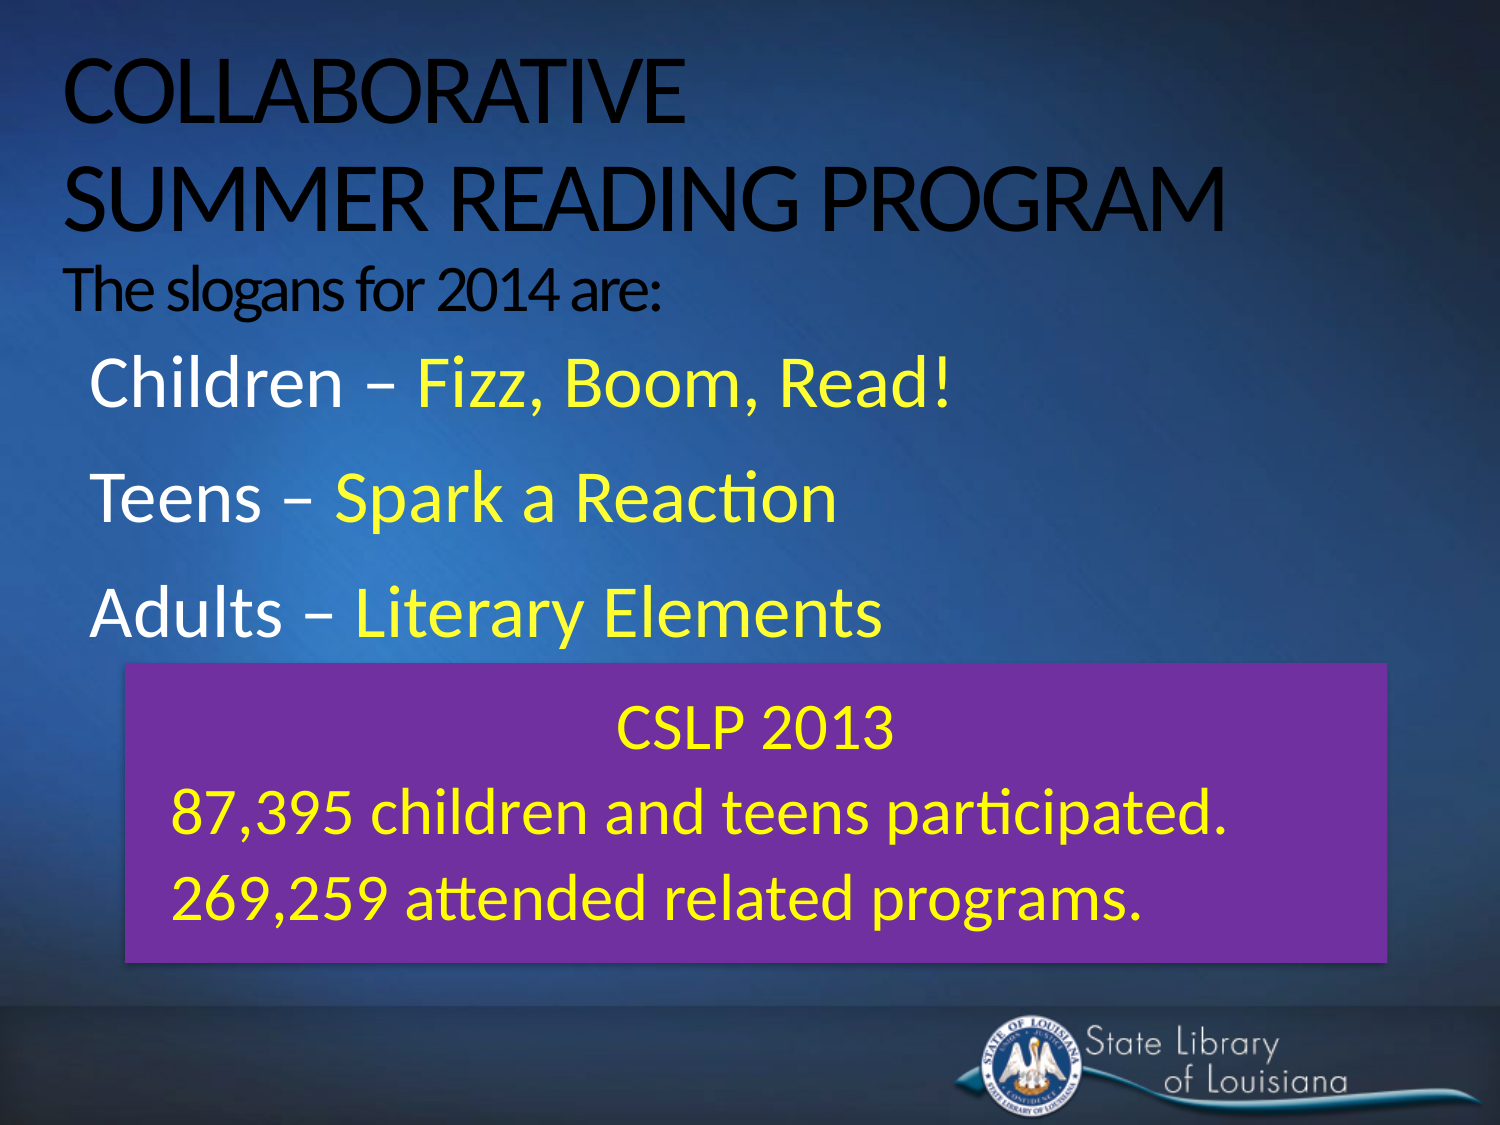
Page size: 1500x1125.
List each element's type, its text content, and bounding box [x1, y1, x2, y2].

text_box Children – Fizz, Boom, Read! Teens – Spark a Reaction Adults – Literary Elements [74, 324, 1034, 660]
list CSLP 2013 87,395 children and teens participated. 269,259 attended related programs. [125, 663, 1388, 963]
picture [0, 0, 1500, 1125]
title COLLABORATIVE SUMMER READING PROGRAM The slogans for 2014 are: [62, 37, 1438, 363]
